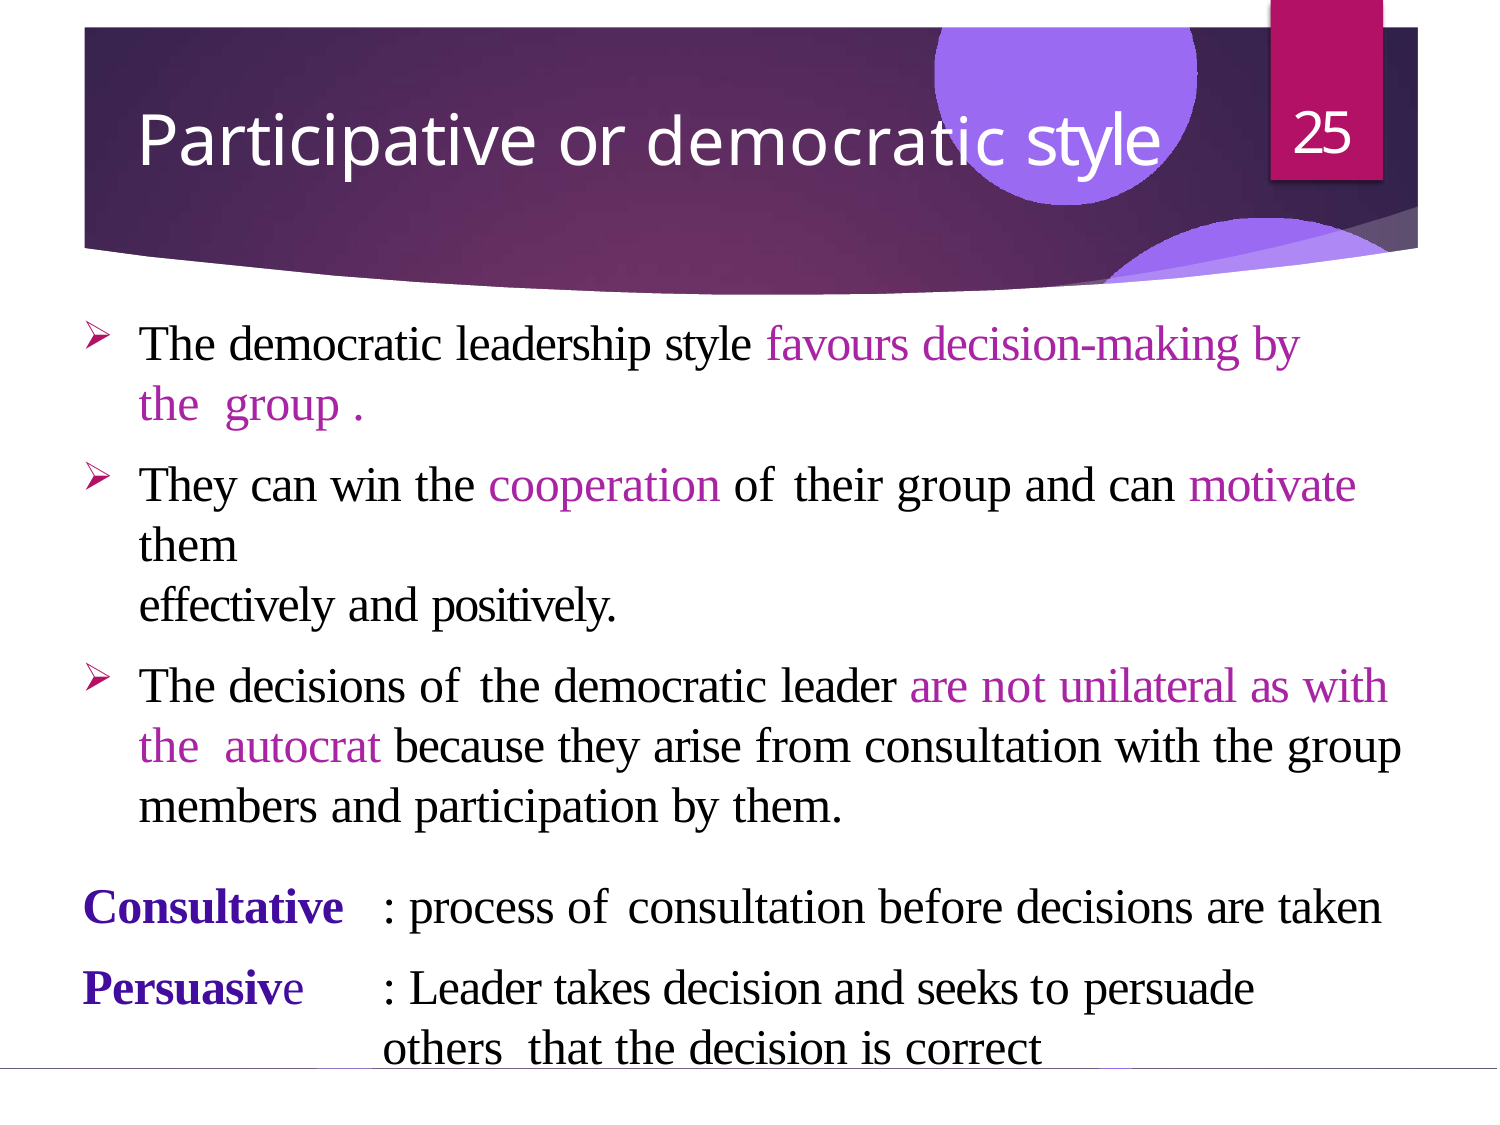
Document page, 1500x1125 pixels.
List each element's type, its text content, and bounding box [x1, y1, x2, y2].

text_box Persuasive [80, 952, 306, 1015]
text_box : process of consultation before decisions are taken : Leader takes decision and seeks to persuade others that the decision is correct [380, 850, 1389, 1075]
title Participative or democratic style [134, 92, 1228, 283]
picture [449, 283, 1069, 294]
text_box Consultative [80, 871, 348, 934]
text_box The democratic leadership style favours decision-making by the group . They can win the cooperation of their group and can motivate them effectively and positively. The decisions of the democratic leader are not unilateral as with the autocrat because they arise from consultation with the group members and participation by them. [80, 308, 1465, 832]
text_box 25 [1290, 93, 1359, 166]
picture [85, 0, 1417, 257]
